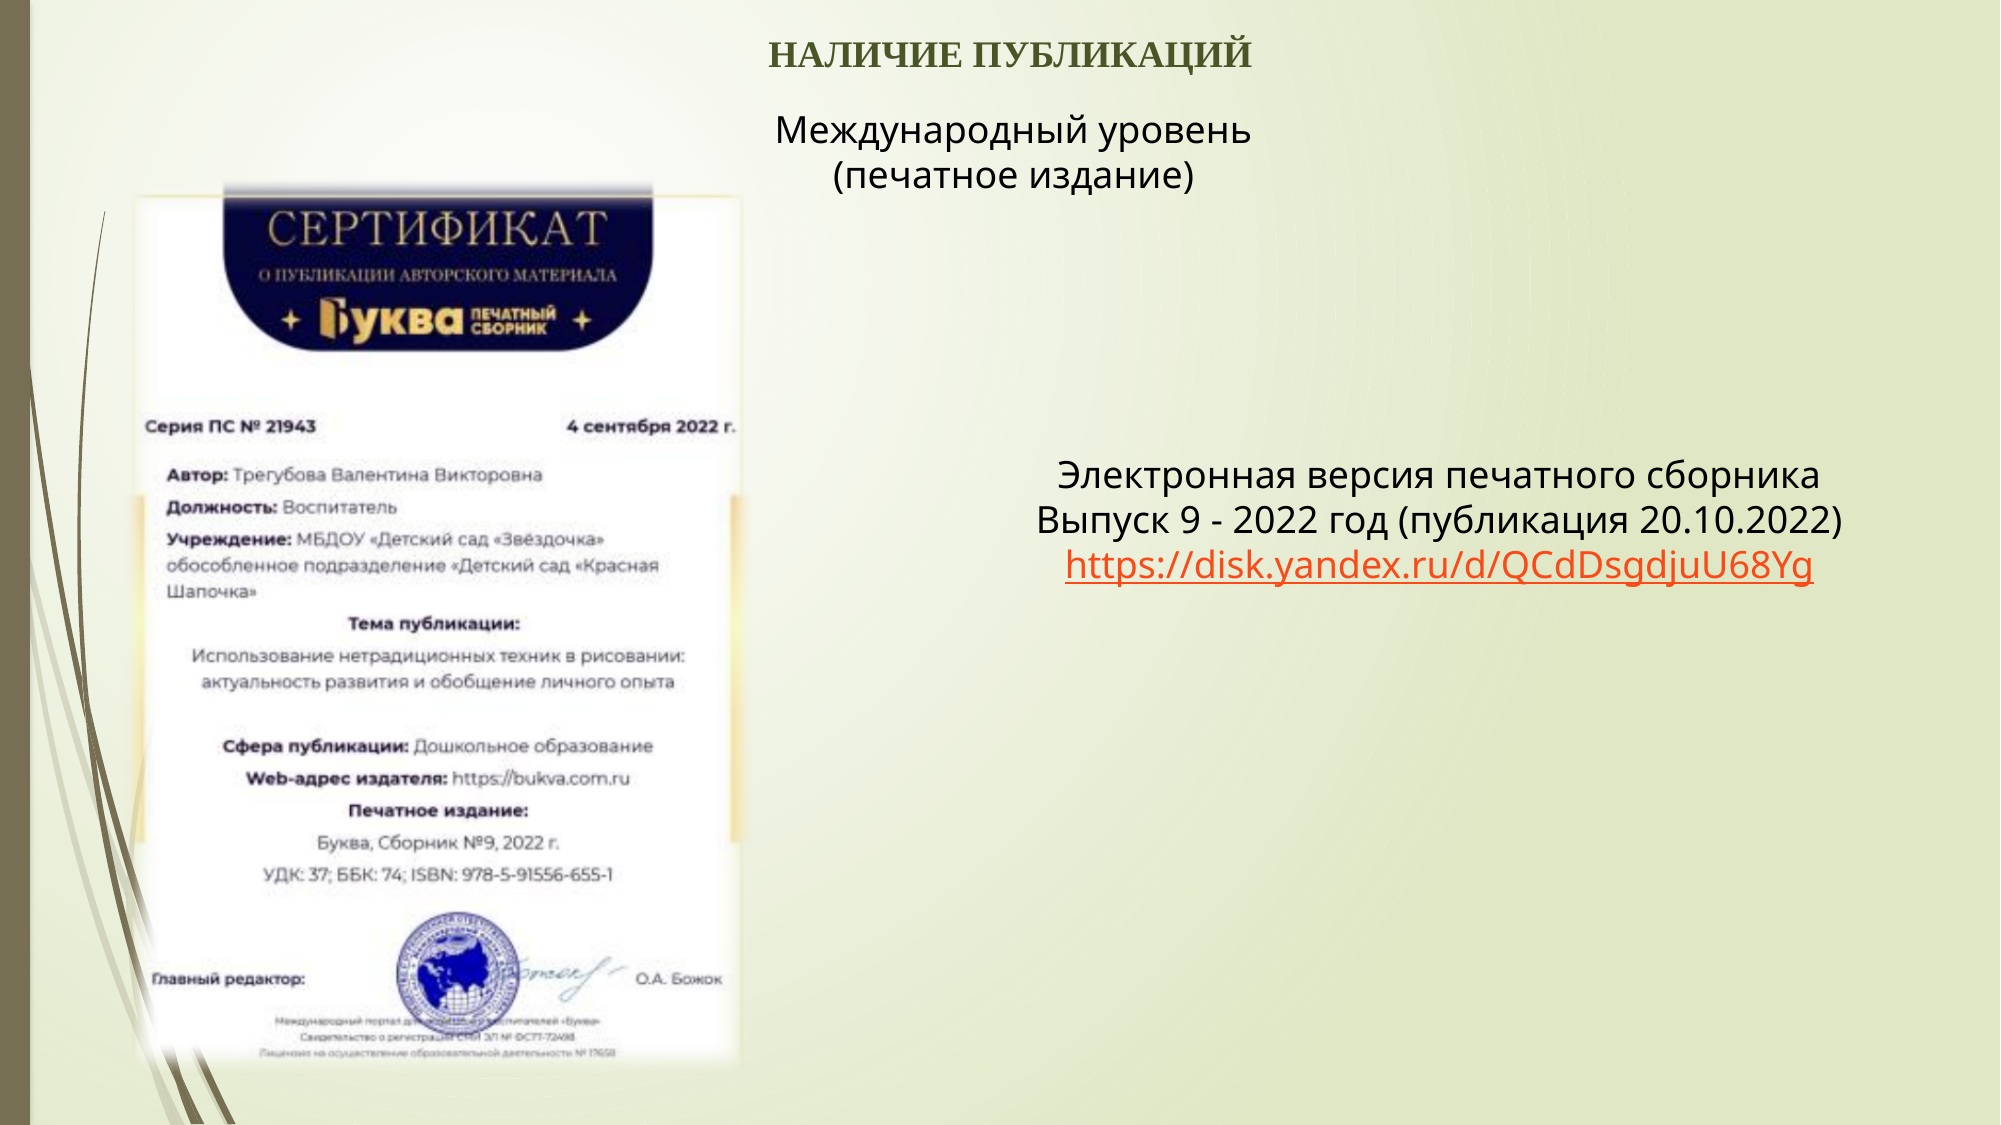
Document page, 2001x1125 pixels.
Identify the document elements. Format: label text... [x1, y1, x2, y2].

text_box НАЛИЧИЕ ПУБЛИКАЦИЙ [743, 22, 1268, 83]
picture [122, 178, 755, 1078]
text_box Электронная версия печатного сборника Выпуск 9 - 2022 год (публикация 20.10.2022) https://disk.yandex.ru/d/QCdDsgdjuU68Yg [949, 443, 1930, 600]
text_box Международный уровень (печатное издание) [759, 98, 1268, 204]
